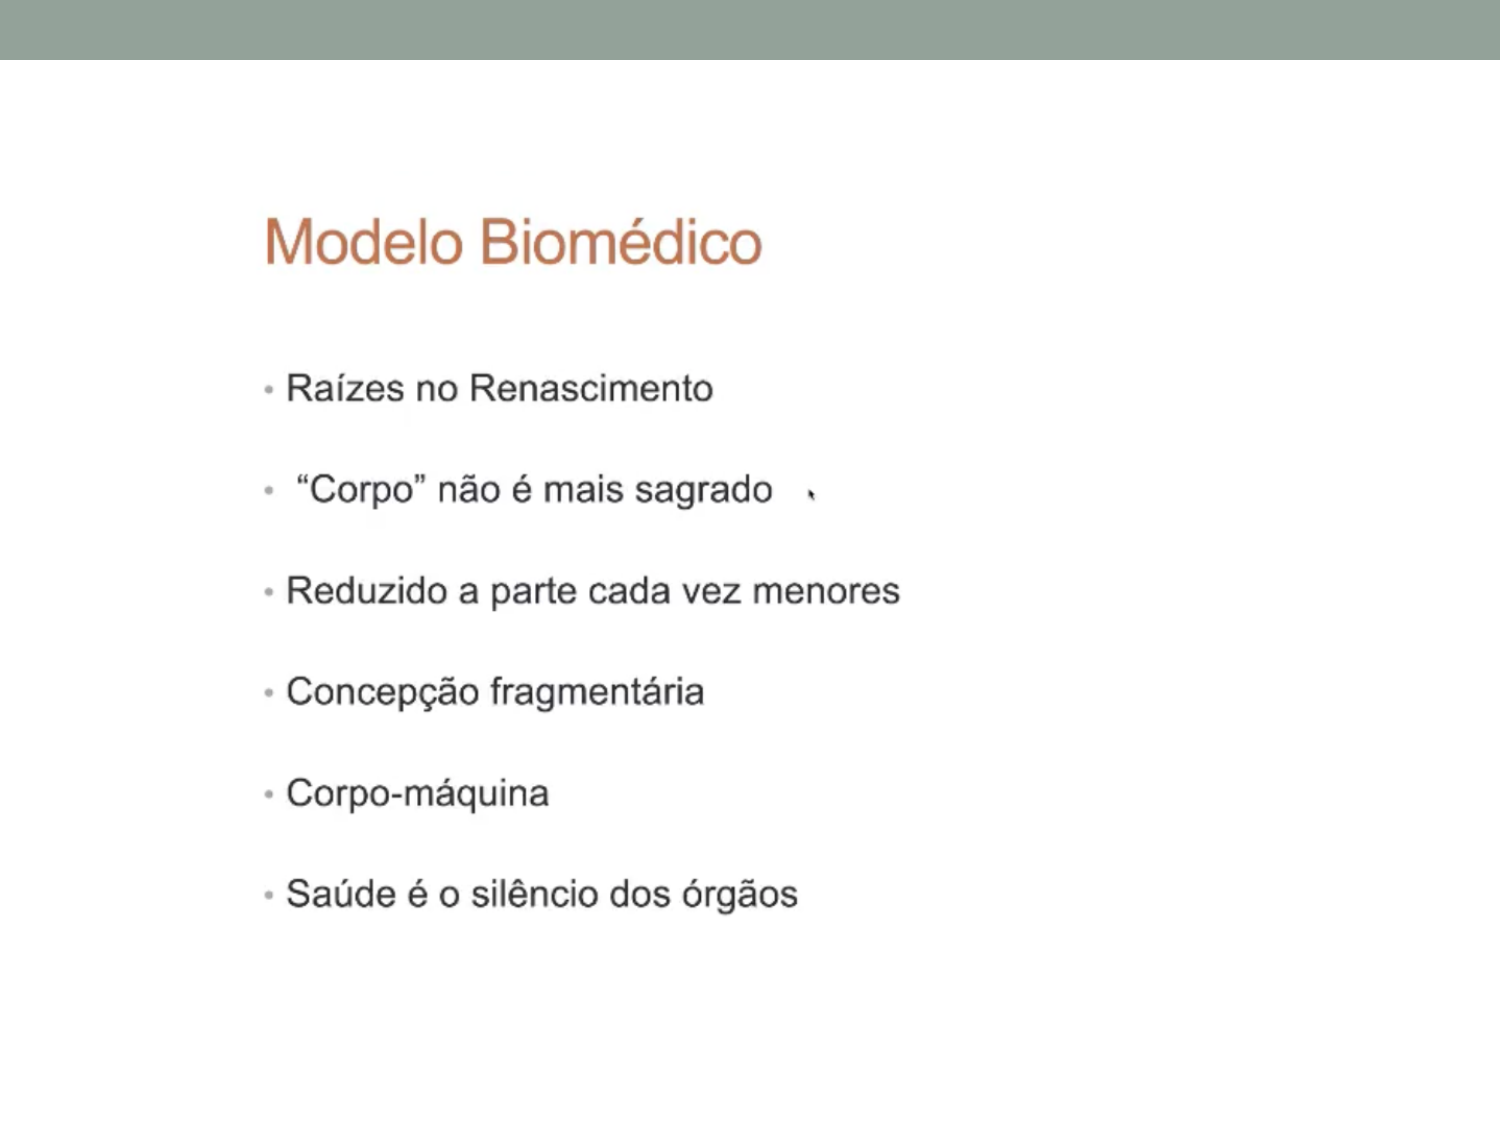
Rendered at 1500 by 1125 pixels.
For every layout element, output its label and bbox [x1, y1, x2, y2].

picture [218, 171, 1282, 954]
